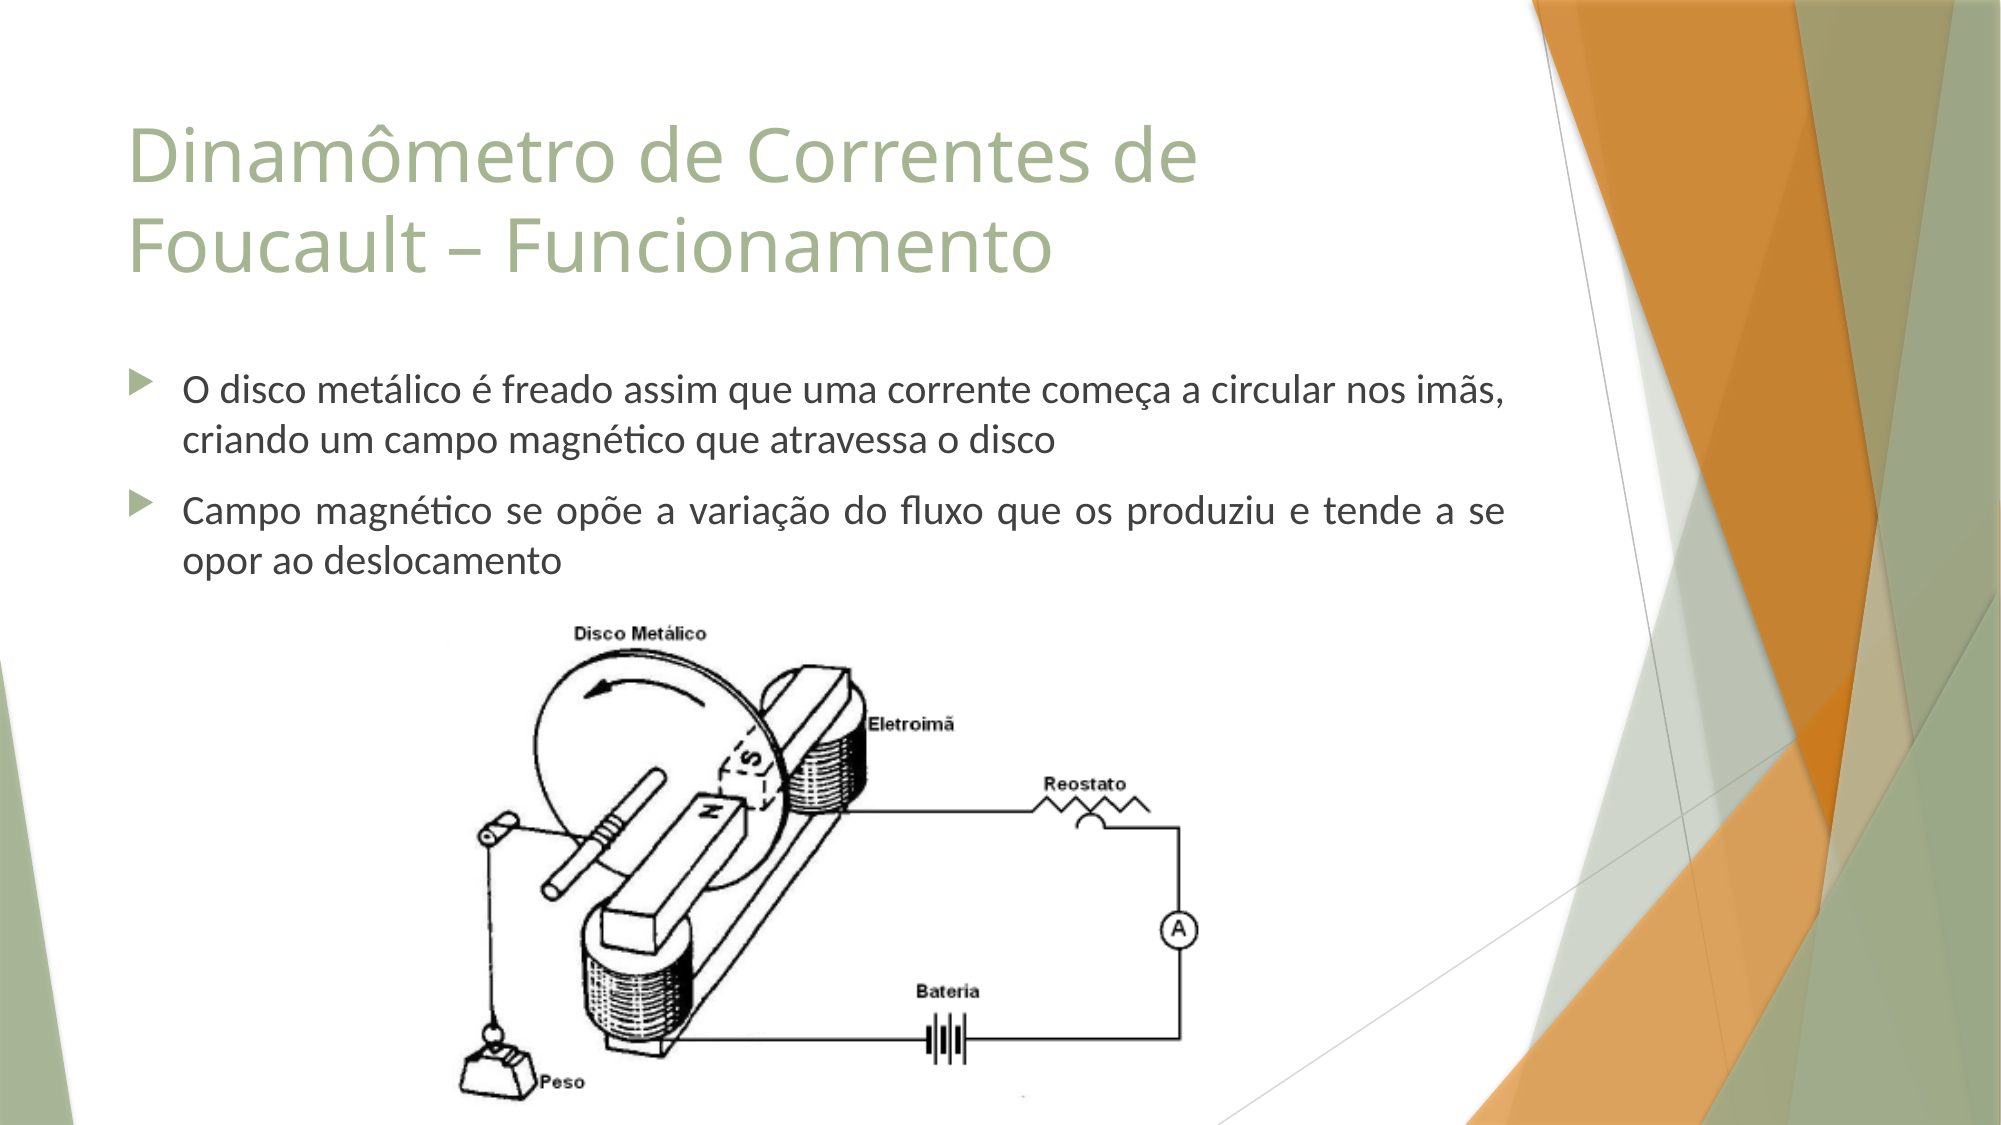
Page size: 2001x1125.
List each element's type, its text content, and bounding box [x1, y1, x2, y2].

list O disco metálico é freado assim que uma corrente começa a circular nos imãs, criando um campo magnético que atravessa o disco Campo magnético se opõe a variação do fluxo que os produziu e tende a se opor ao deslocamento [111, 354, 1522, 992]
title Dinamômetro de Correntes de Foucault – Funcionamento [111, 99, 1522, 317]
picture [417, 595, 1216, 1125]
